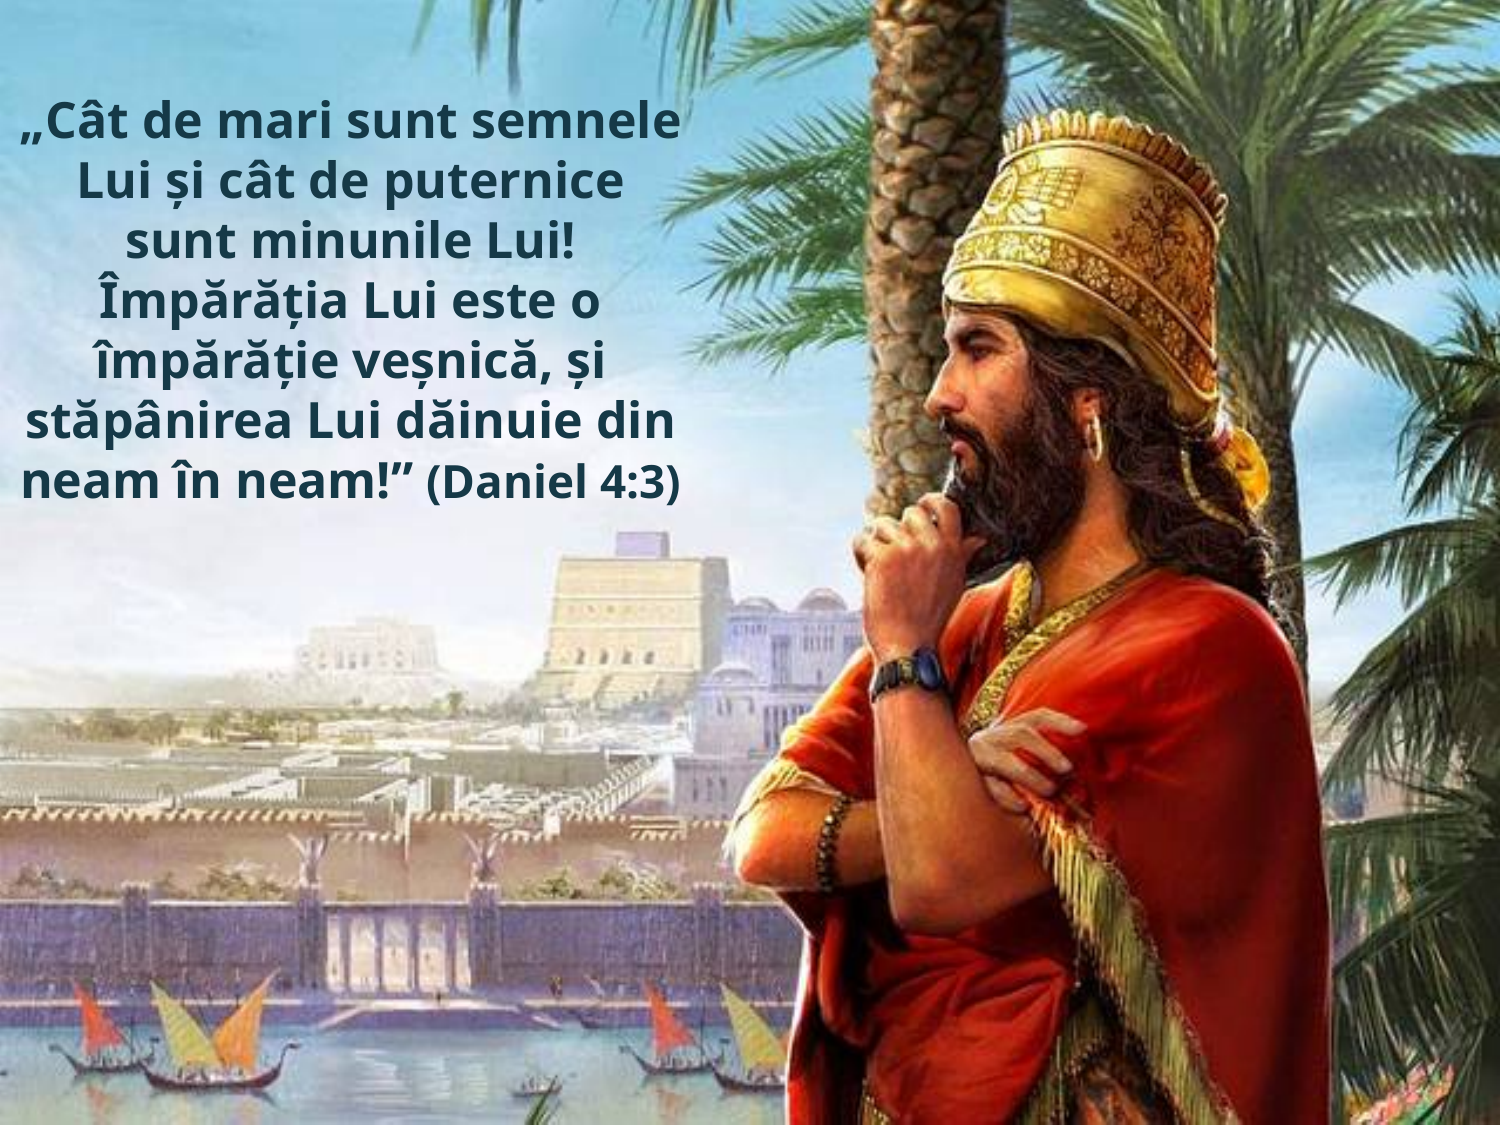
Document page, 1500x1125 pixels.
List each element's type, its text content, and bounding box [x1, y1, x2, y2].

text_box „Cât de mari sunt semnele Lui şi cât de puternice sunt minunile Lui! Împărăţia Lui este o împărăţie veşnică, şi stăpânirea Lui dăinuie din neam în neam!” (Daniel 4:3) [1, 80, 701, 516]
picture [0, 0, 1500, 1125]
